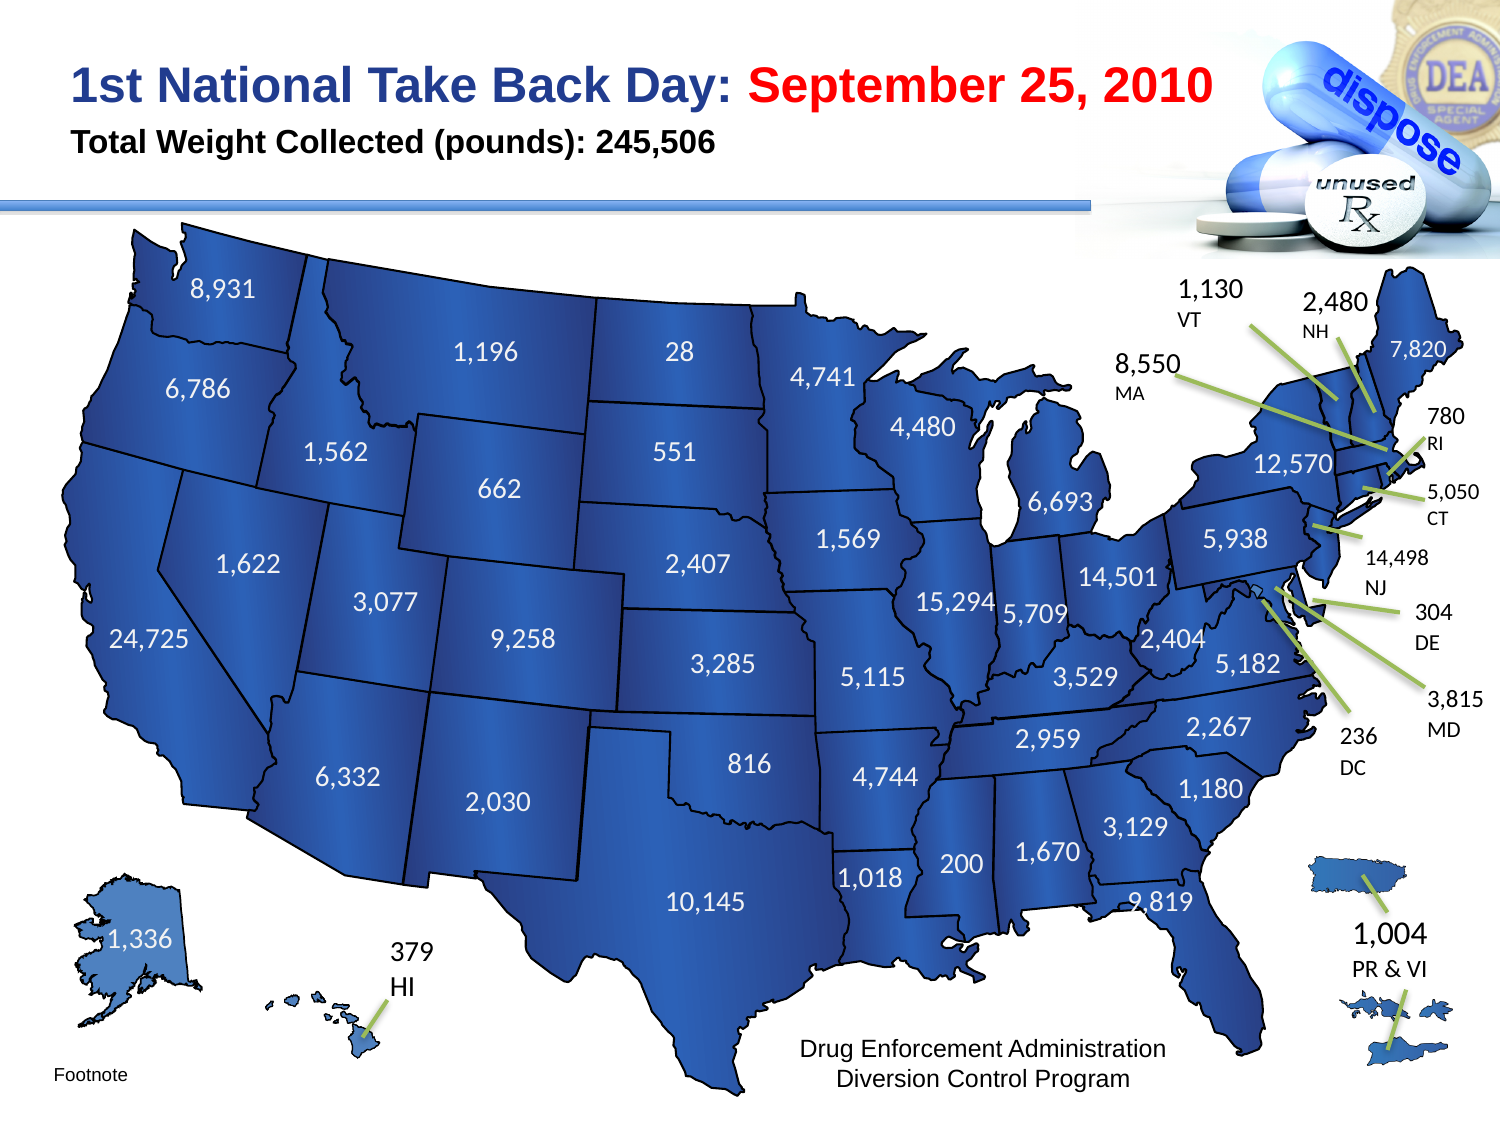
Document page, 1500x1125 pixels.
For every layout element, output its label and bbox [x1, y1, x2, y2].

text_box [356, 1005, 394, 1032]
text_box [1367, 1010, 1427, 1031]
text_box [1312, 599, 1401, 613]
text_box [1318, 356, 1394, 394]
text_box [1355, 881, 1394, 907]
text_box [1249, 612, 1363, 701]
text_box [0, 0, 1500, 1097]
text_box [1312, 524, 1363, 538]
text_box [1362, 487, 1426, 501]
text_box [1249, 324, 1338, 401]
text_box [1387, 437, 1426, 476]
text_box [1274, 587, 1426, 688]
text_box [1174, 374, 1388, 451]
